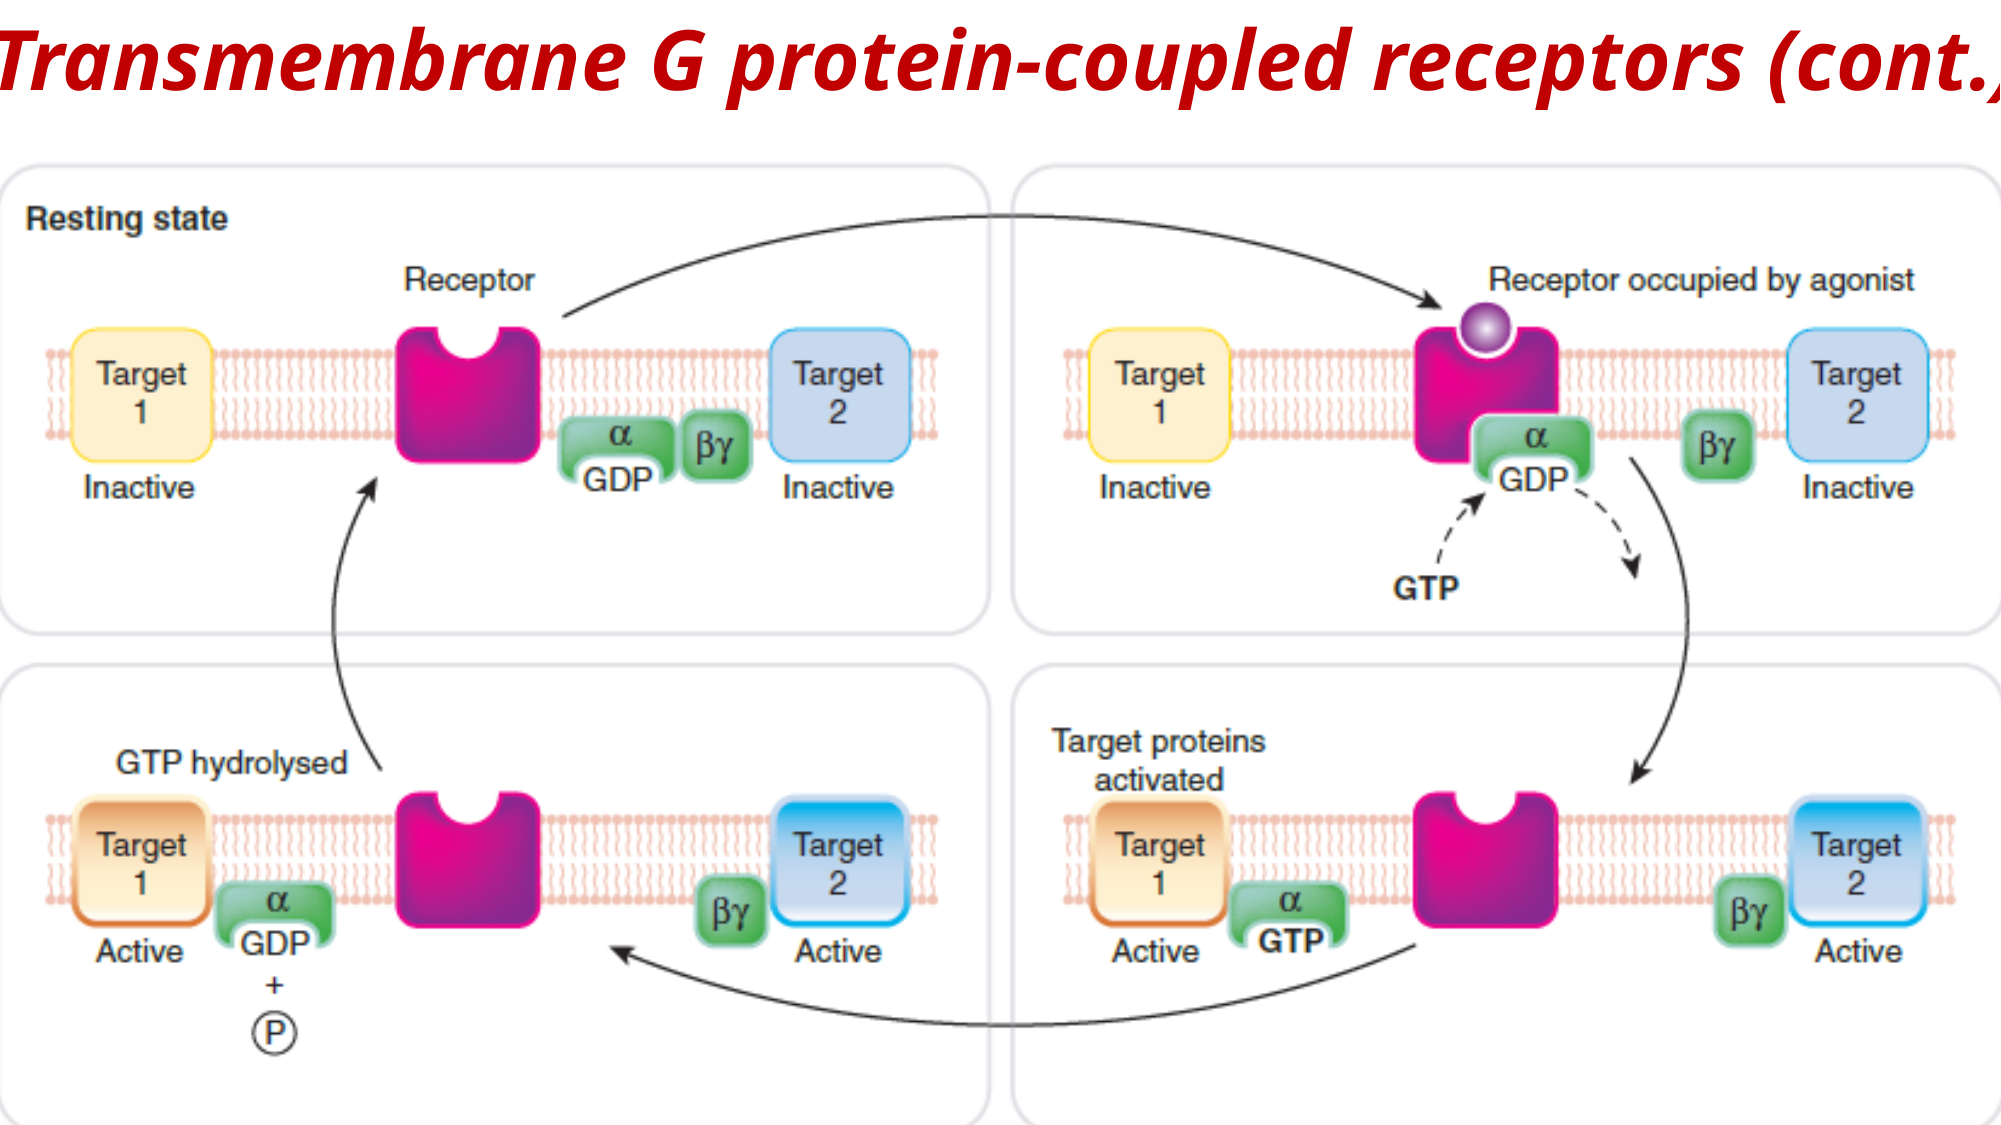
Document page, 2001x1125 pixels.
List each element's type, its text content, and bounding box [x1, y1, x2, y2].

text_box Transmembrane G protein-coupled receptors (cont.) [0, 0, 2000, 115]
picture [0, 156, 2000, 1125]
